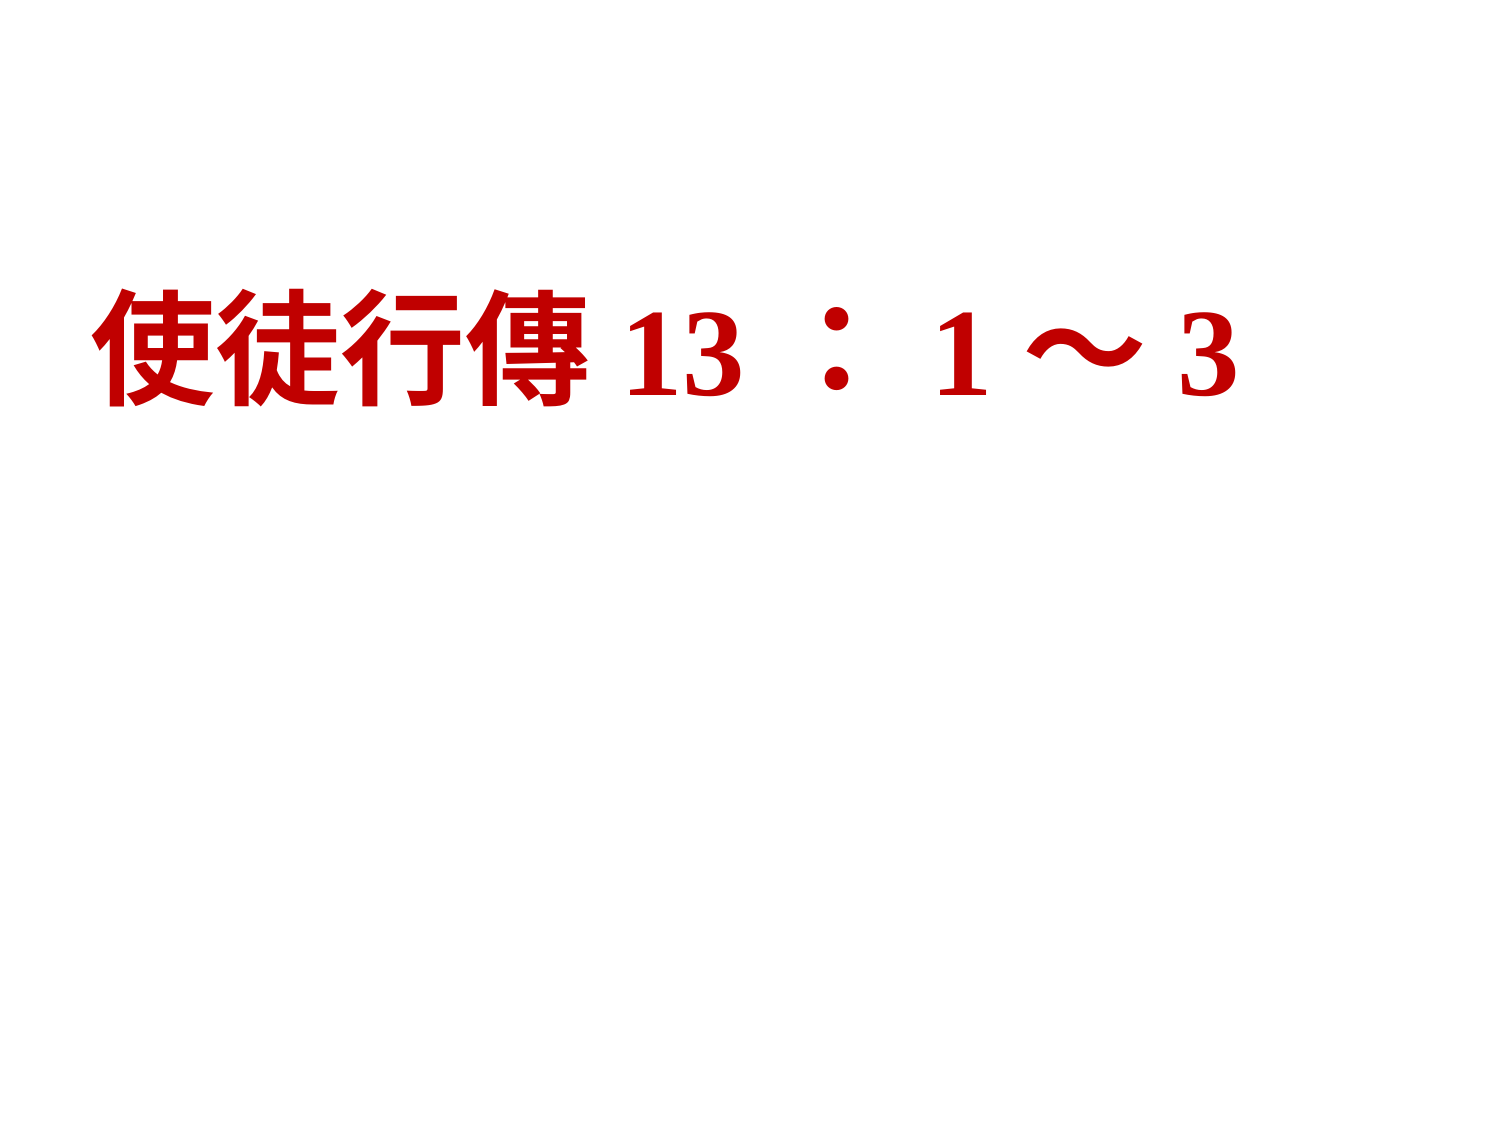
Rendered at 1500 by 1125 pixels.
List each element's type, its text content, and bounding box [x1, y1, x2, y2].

list 使徒行傳13：1～3 [75, 262, 1425, 1005]
